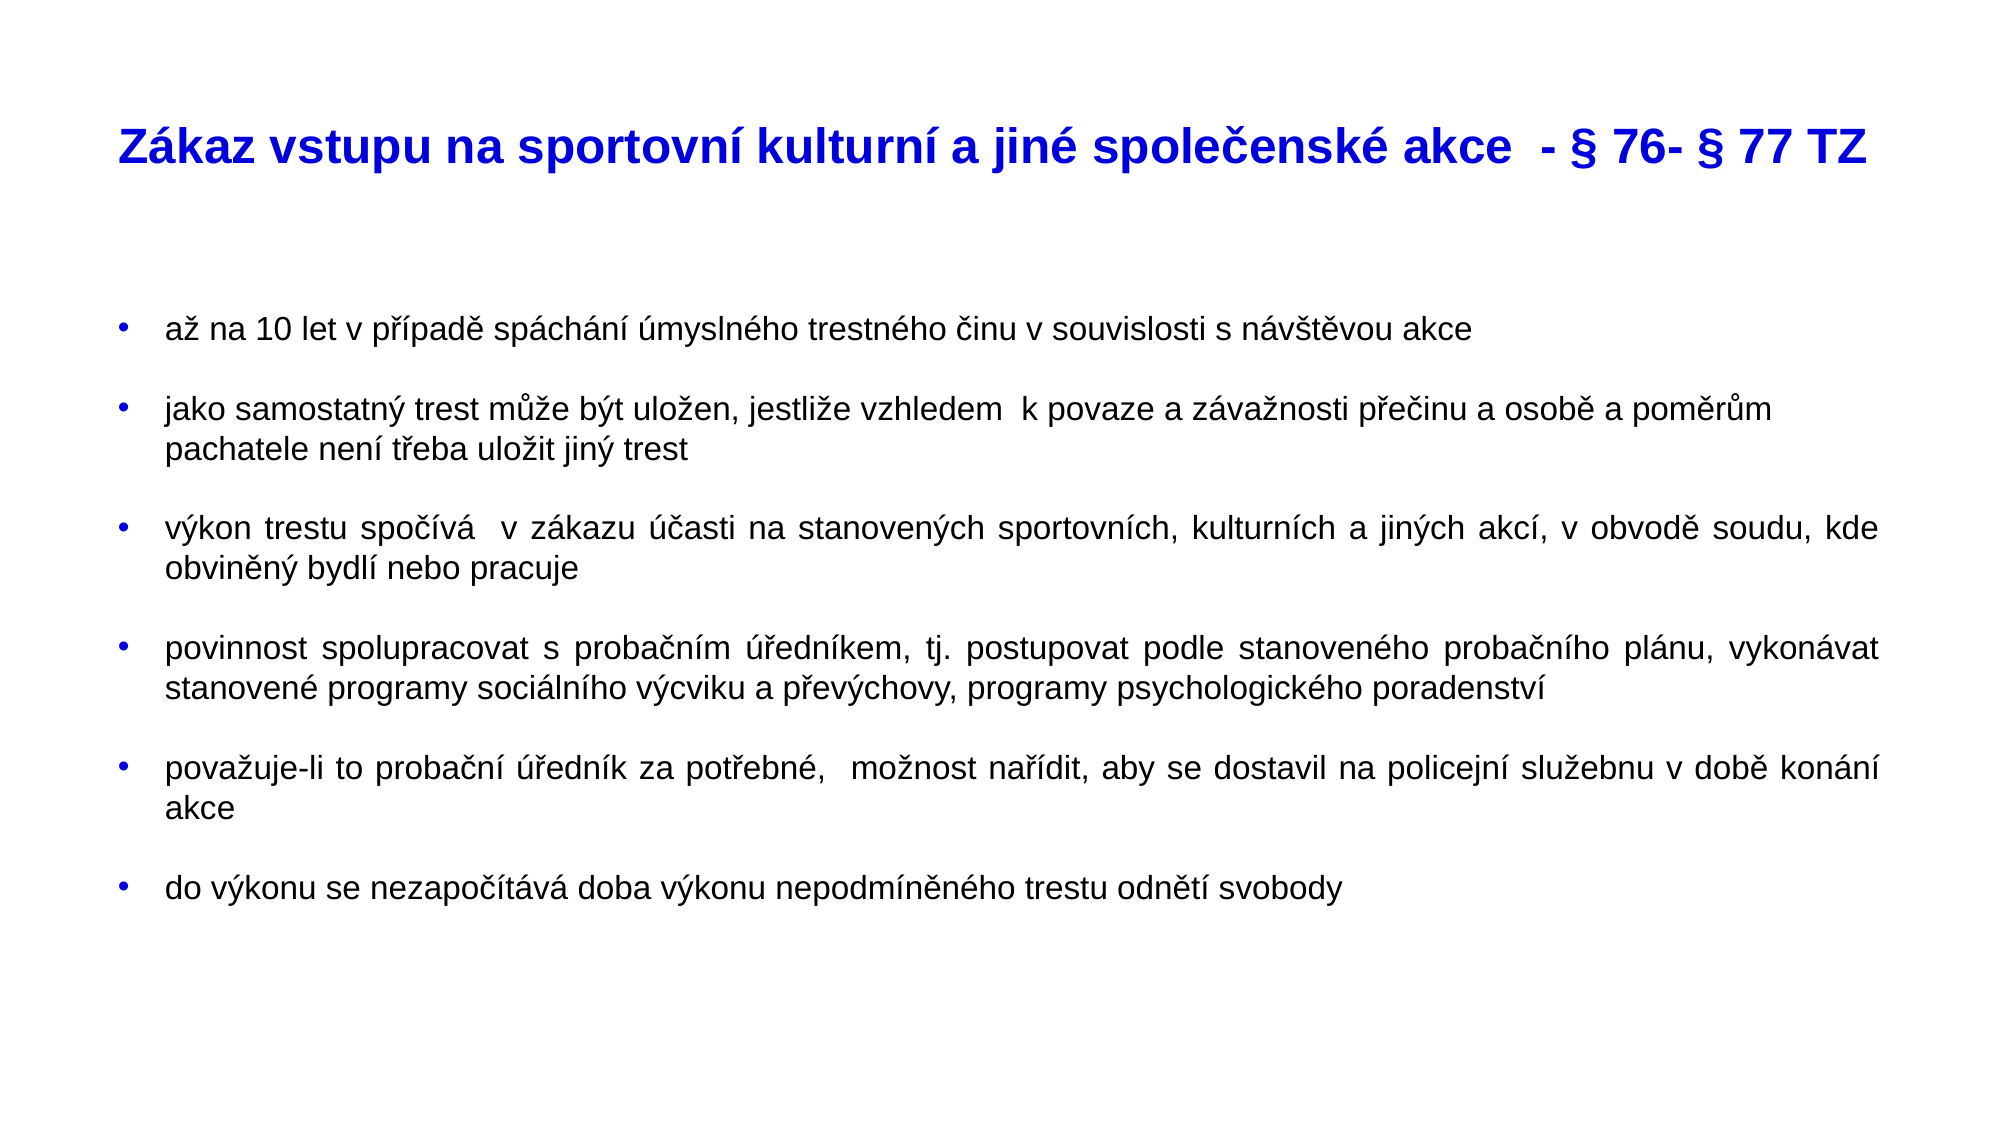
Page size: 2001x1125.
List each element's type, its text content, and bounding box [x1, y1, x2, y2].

list až na 10 let v případě spáchání úmyslného trestného činu v souvislosti s návštěvou akce jako samostatný trest může být uložen, jestliže vzhledem k povaze a závažnosti přečinu a osobě a poměrům pachatele není třeba uložit jiný trest výkon trestu spočívá v zákazu účasti na stanovených sportovních, kulturních a jiných akcí, v obvodě soudu, kde obviněný bydlí nebo pracuje povinnost spolupracovat s probačním úředníkem, tj. postupovat podle stanoveného probačního plánu, vykonávat stanovené programy sociálního výcviku a převýchovy, programy psychologického poradenství považuje-li to probační úředník za potřebné, možnost nařídit, aby se dostavil na policejní služebnu v době konání akce do výkonu se nezapočítává doba výkonu nepodmíněného trestu odnětí svobody [117, 307, 1882, 957]
title Zákaz vstupu na sportovní kulturní a jiné společenské akce - § 76- § 77 TZ [118, 118, 1883, 193]
